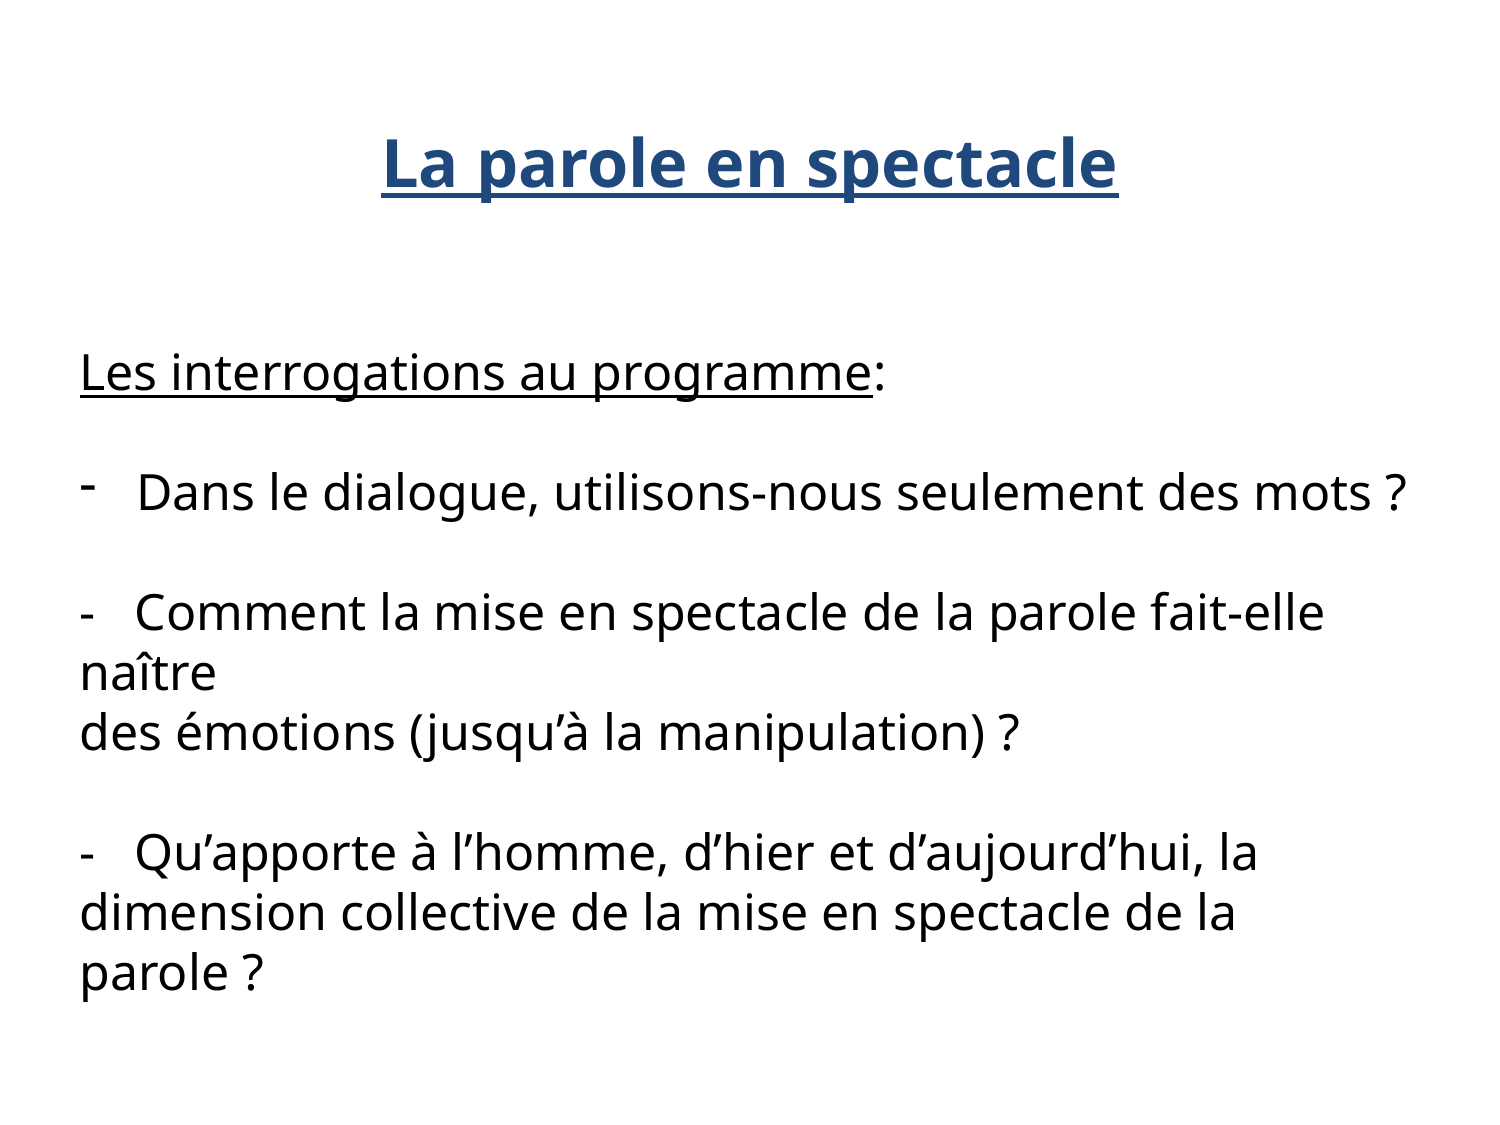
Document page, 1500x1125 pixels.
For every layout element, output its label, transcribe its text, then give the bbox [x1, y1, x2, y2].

text_box La parole en spectacle Les interrogations au programme: Dans le dialogue, utilisons-nous seulement des mots ? - Comment la mise en spectacle de la parole fait-elle naître des émotions (jusqu’à la manipulation) ? - Qu’apporte à l’homme, d’hier et d’aujourd’hui, la dimension collective de la mise en spectacle de la parole ? [64, 113, 1436, 1009]
